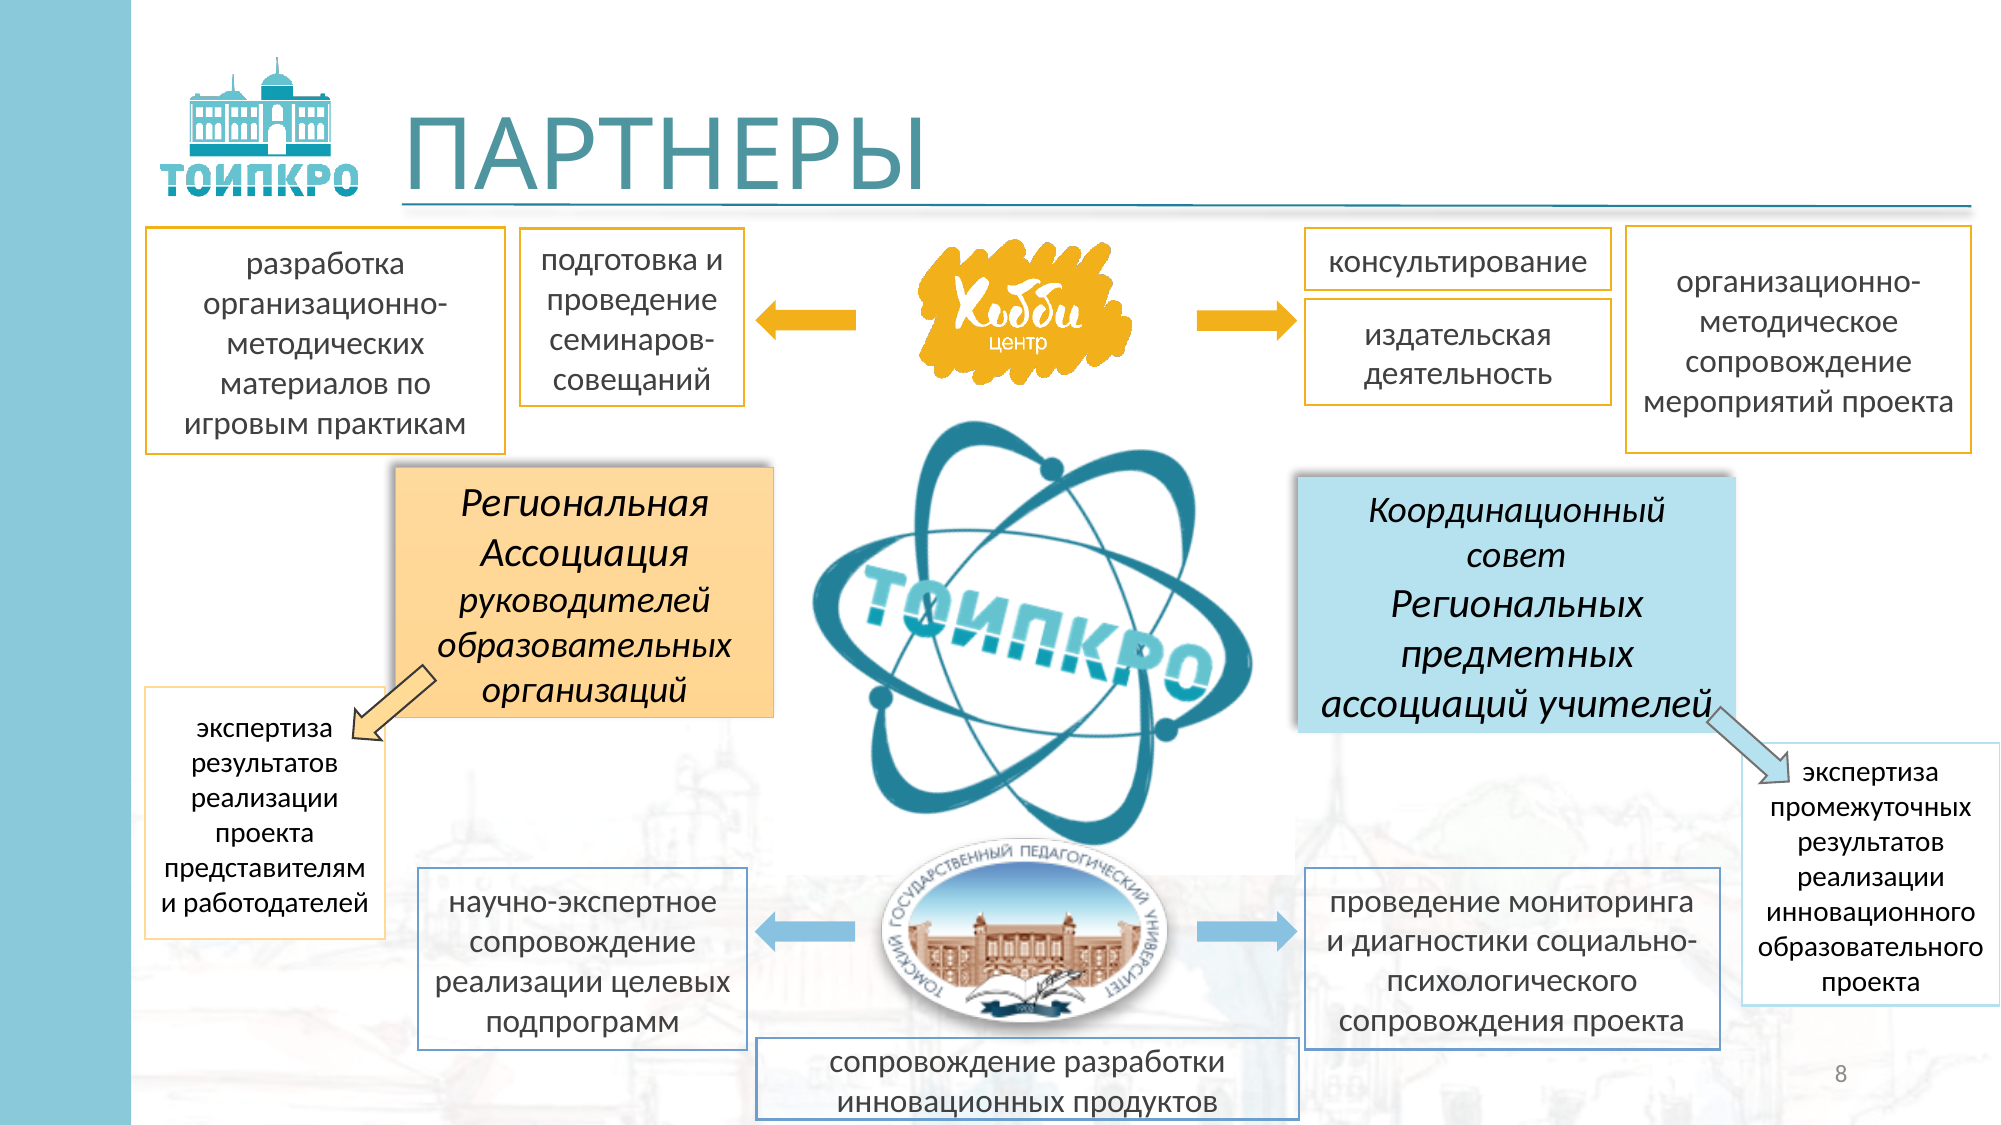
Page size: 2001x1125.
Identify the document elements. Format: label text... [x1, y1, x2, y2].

text_box разработка организационно-методических материалов по игровым практикам [145, 226, 506, 455]
text_box [0, 0, 132, 1125]
text_box [1195, 297, 1299, 344]
text_box экспертиза результатов реализации проекта представителями работодателей [144, 686, 386, 940]
text_box [1705, 705, 1790, 785]
text_box научно-экспертное сопровождение реализации целевых подпрограмм [417, 867, 748, 1051]
text_box [1196, 908, 1299, 955]
text_box Координационный совет Региональных предметных ассоциаций учителей [1298, 477, 1736, 733]
text_box [753, 297, 857, 343]
text_box Региональная Ассоциация руководителей образовательных организаций [395, 467, 773, 718]
text_box ПАРТНЕРЫ [386, 87, 1863, 226]
text_box [753, 908, 857, 955]
slide_number 8 [1412, 1042, 1863, 1103]
text_box экспертиза промежуточных результатов реализации инновационного образовательного проекта [1741, 742, 2000, 1007]
text_box подготовка и проведение семинаров-совещаний [519, 227, 745, 407]
picture [132, 0, 2001, 1125]
text_box сопровождение разработки инновационных продуктов [755, 1037, 1300, 1121]
text_box [351, 663, 438, 742]
text_box проведение мониторинга и диагностики социально-психологического сопровождения проекта [1304, 867, 1721, 1051]
text_box издательская деятельность [1304, 298, 1612, 406]
text_box организационно-методическое сопровождение мероприятий проекта [1625, 225, 1972, 454]
text_box консультирование [1304, 227, 1612, 291]
